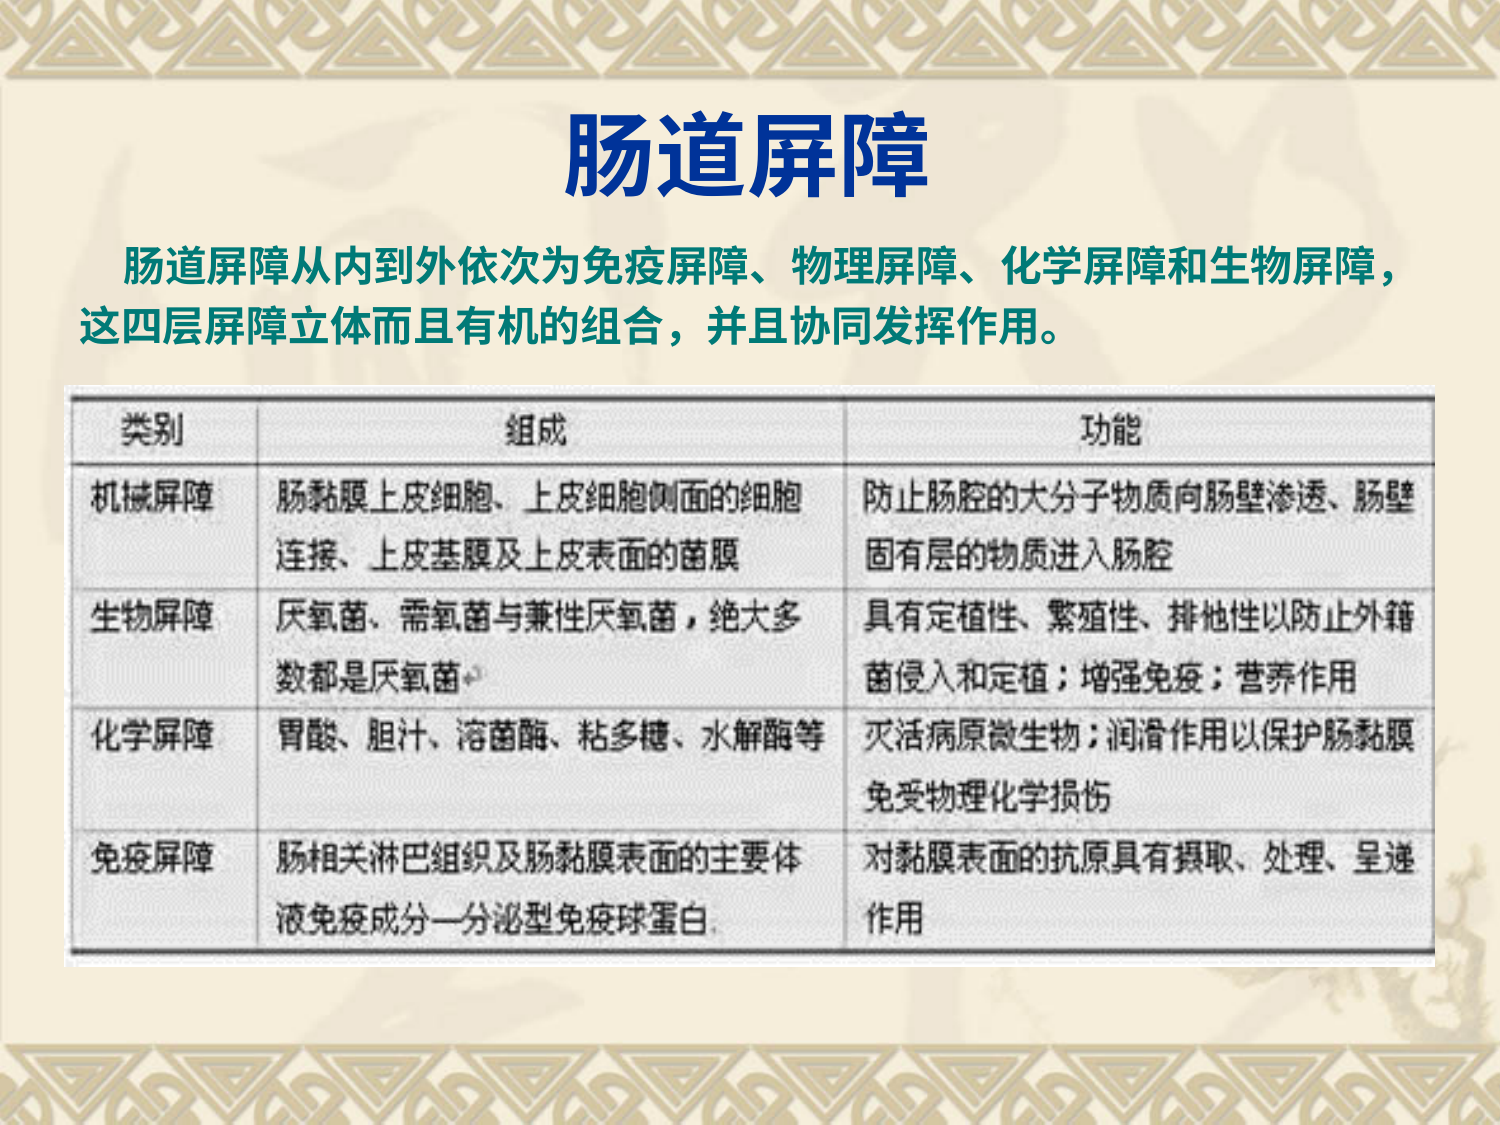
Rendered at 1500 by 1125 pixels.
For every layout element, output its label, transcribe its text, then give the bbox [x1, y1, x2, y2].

picture [0, 0, 1500, 1125]
text_box 肠道屏障从内到外依次为免疫屏障、物理屏障、化学屏障和生物屏障，这四层屏障立体而且有机的组合，并且协同发挥作用。 [64, 221, 1471, 357]
text_box 肠道屏障 [549, 90, 1046, 215]
